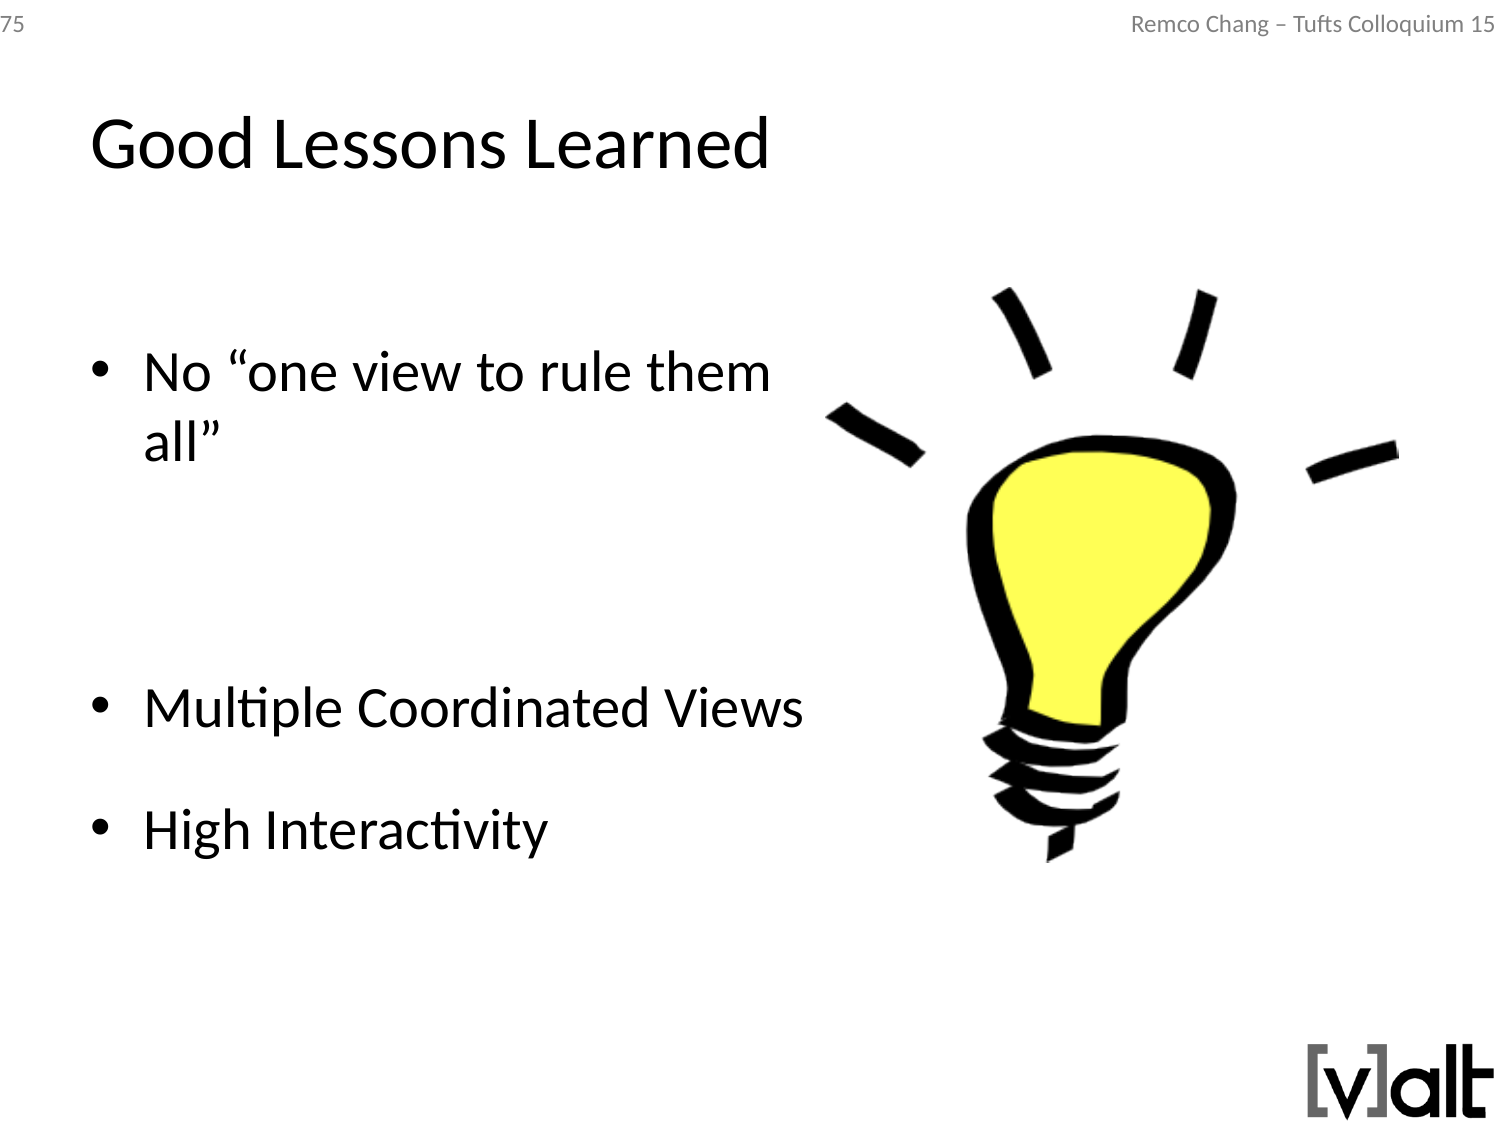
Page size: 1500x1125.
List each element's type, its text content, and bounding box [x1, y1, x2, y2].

list No “one view to rule them all” Multiple Coordinated Views High Interactivity [75, 324, 825, 938]
picture [824, 287, 1399, 863]
title Good Lessons Learned [75, 45, 1425, 233]
picture [1299, 1034, 1500, 1125]
